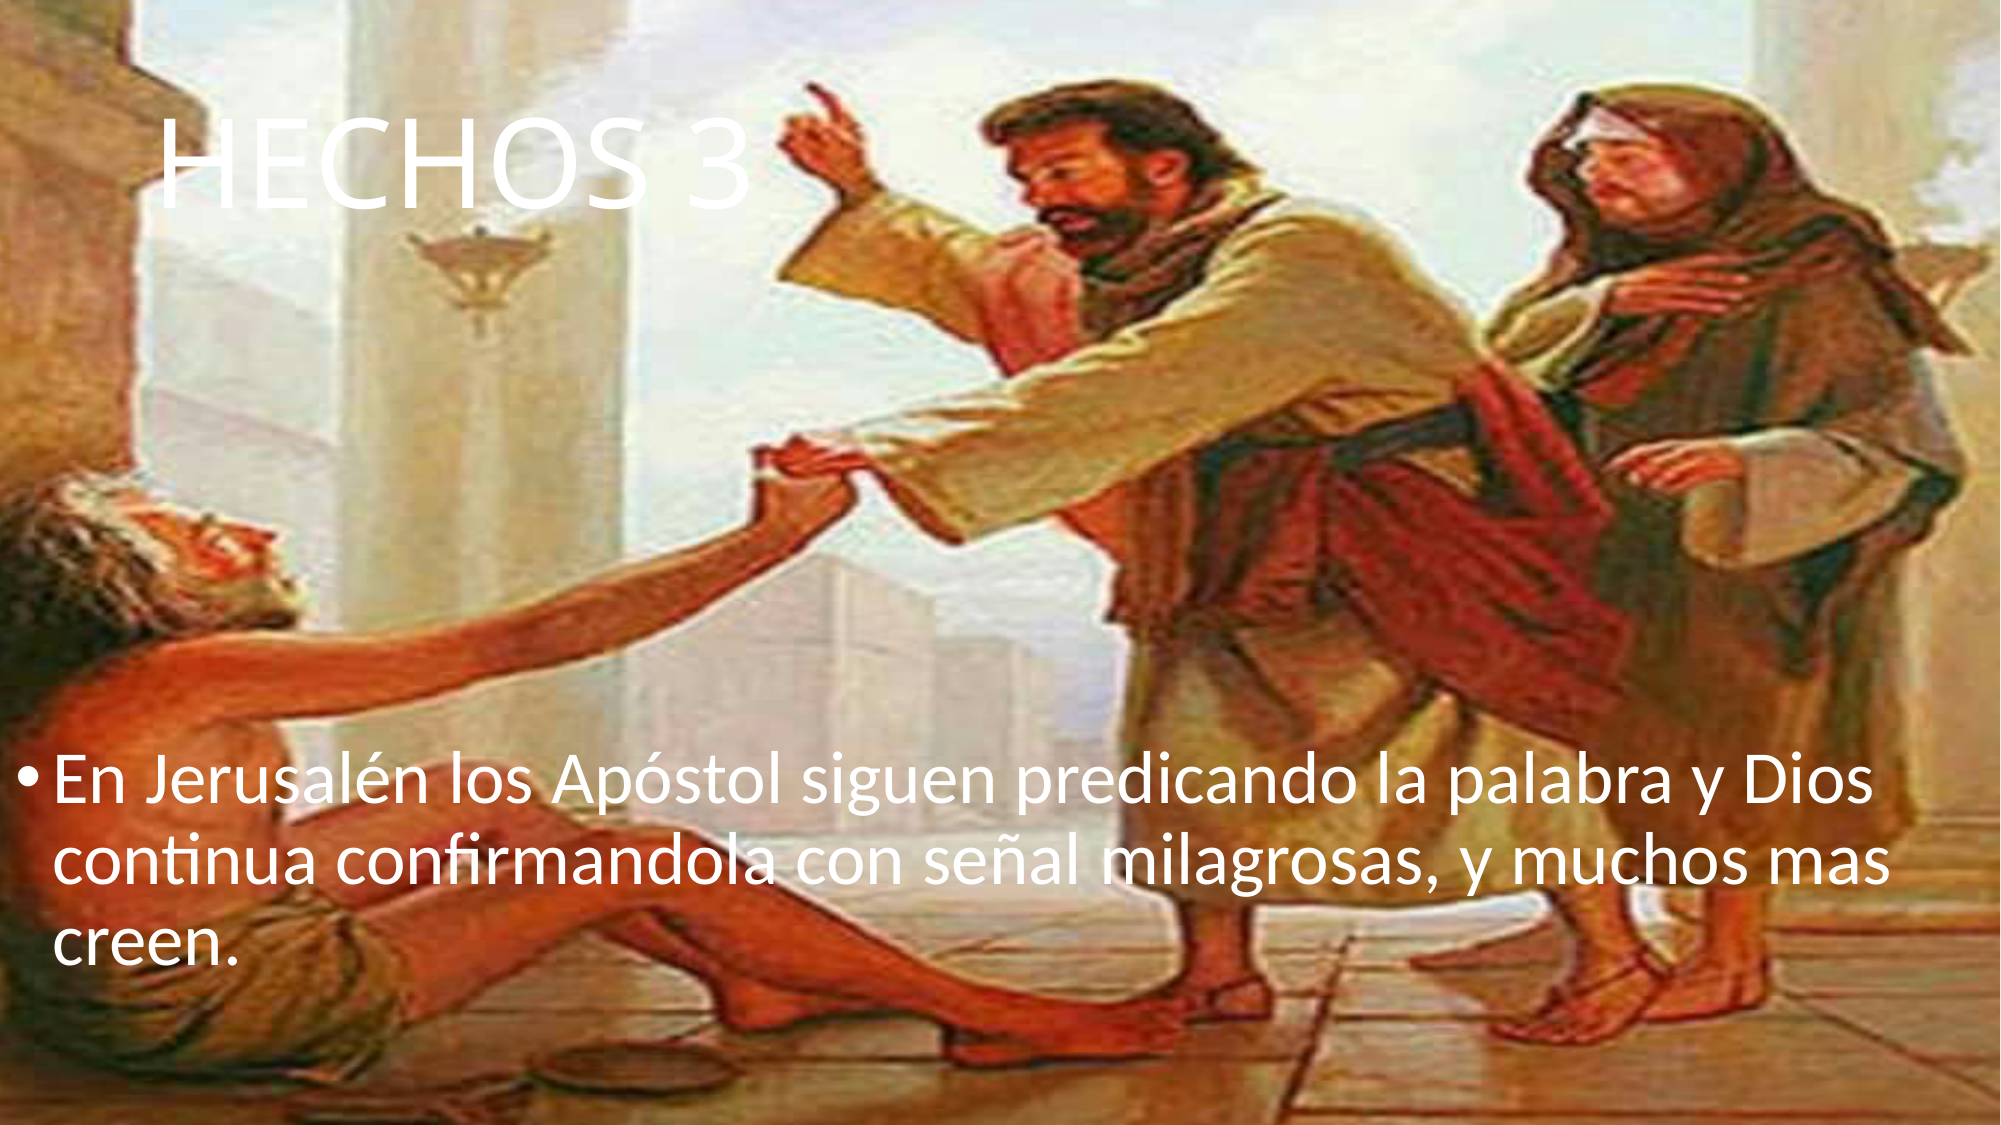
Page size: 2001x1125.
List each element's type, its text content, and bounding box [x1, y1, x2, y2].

picture [0, 0, 2001, 1125]
title HECHOS 3 [137, 59, 1863, 278]
list En Jerusalén los Apóstol siguen predicando la palabra y Dios continua confirmandola con señal milagrosas, y muchos mas creen. [0, 731, 2000, 1014]
